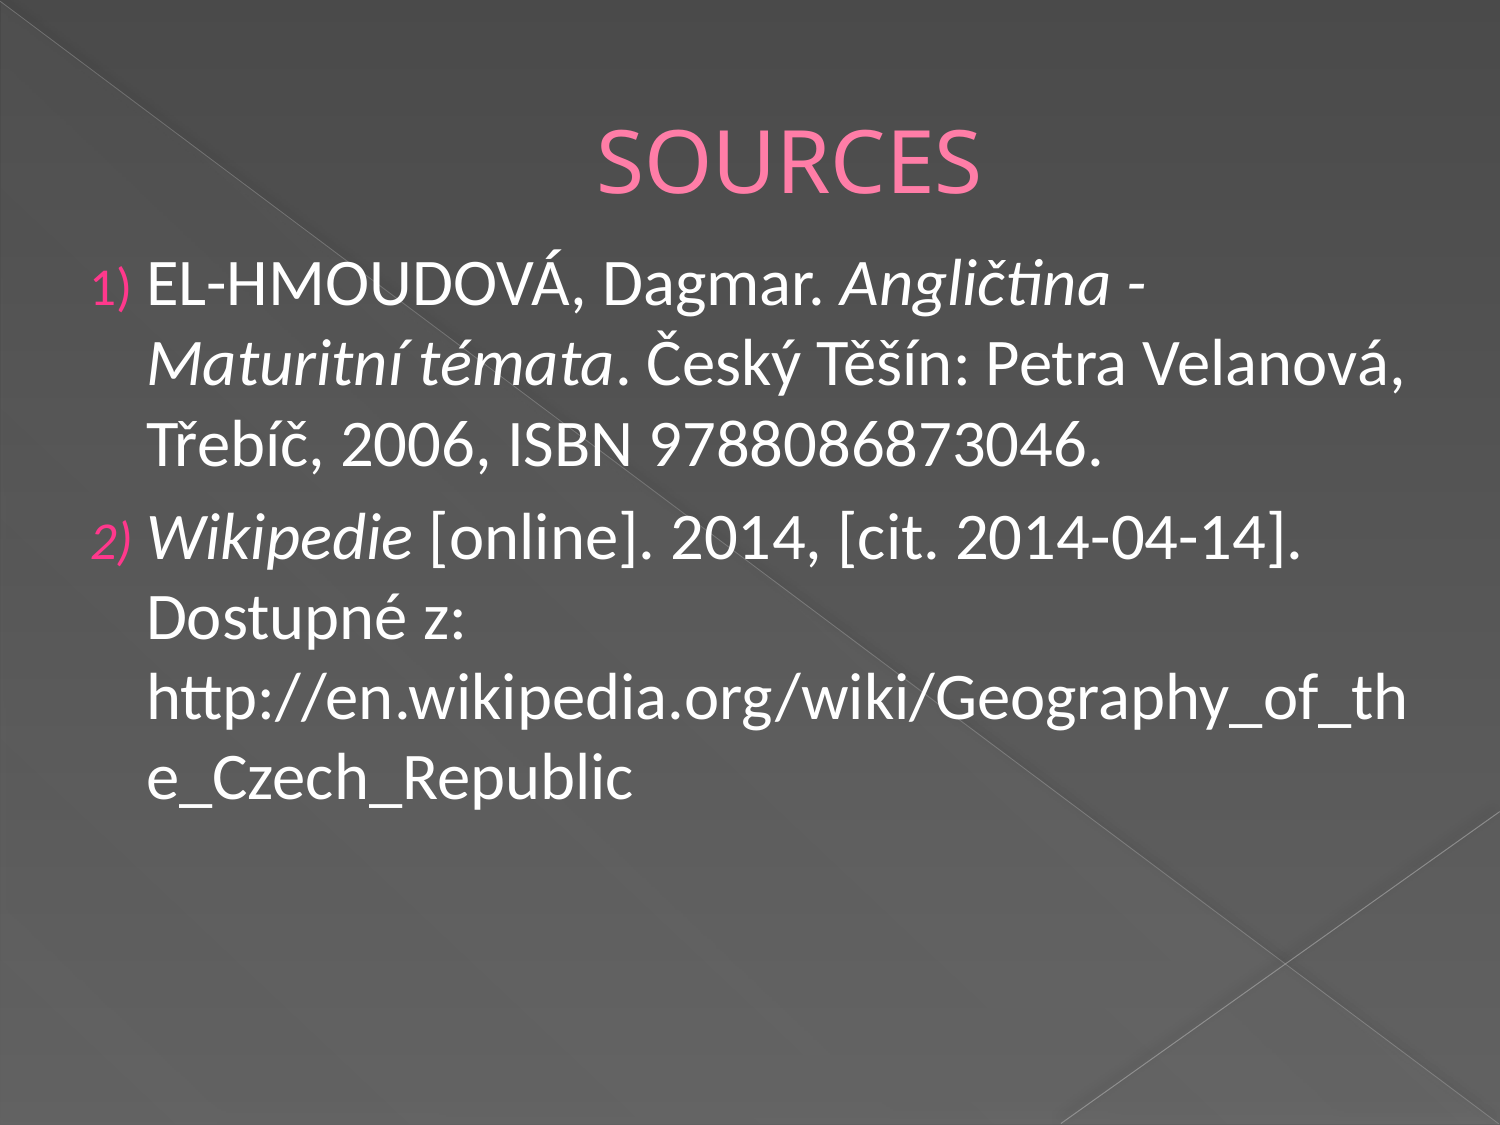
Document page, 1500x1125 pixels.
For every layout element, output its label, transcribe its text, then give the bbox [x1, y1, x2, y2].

list EL-HMOUDOVÁ, Dagmar. Angličtina - Maturitní témata. Český Těšín: Petra Velanová, Třebíč, 2006, ISBN 9788086873046. Wikipedie [online]. 2014, [cit. 2014-04-14]. Dostupné z: http://en.wikipedia.org/wiki/Geography_of_the_Czech_Republic [75, 231, 1425, 1059]
title SOURCES [75, 43, 1425, 231]
